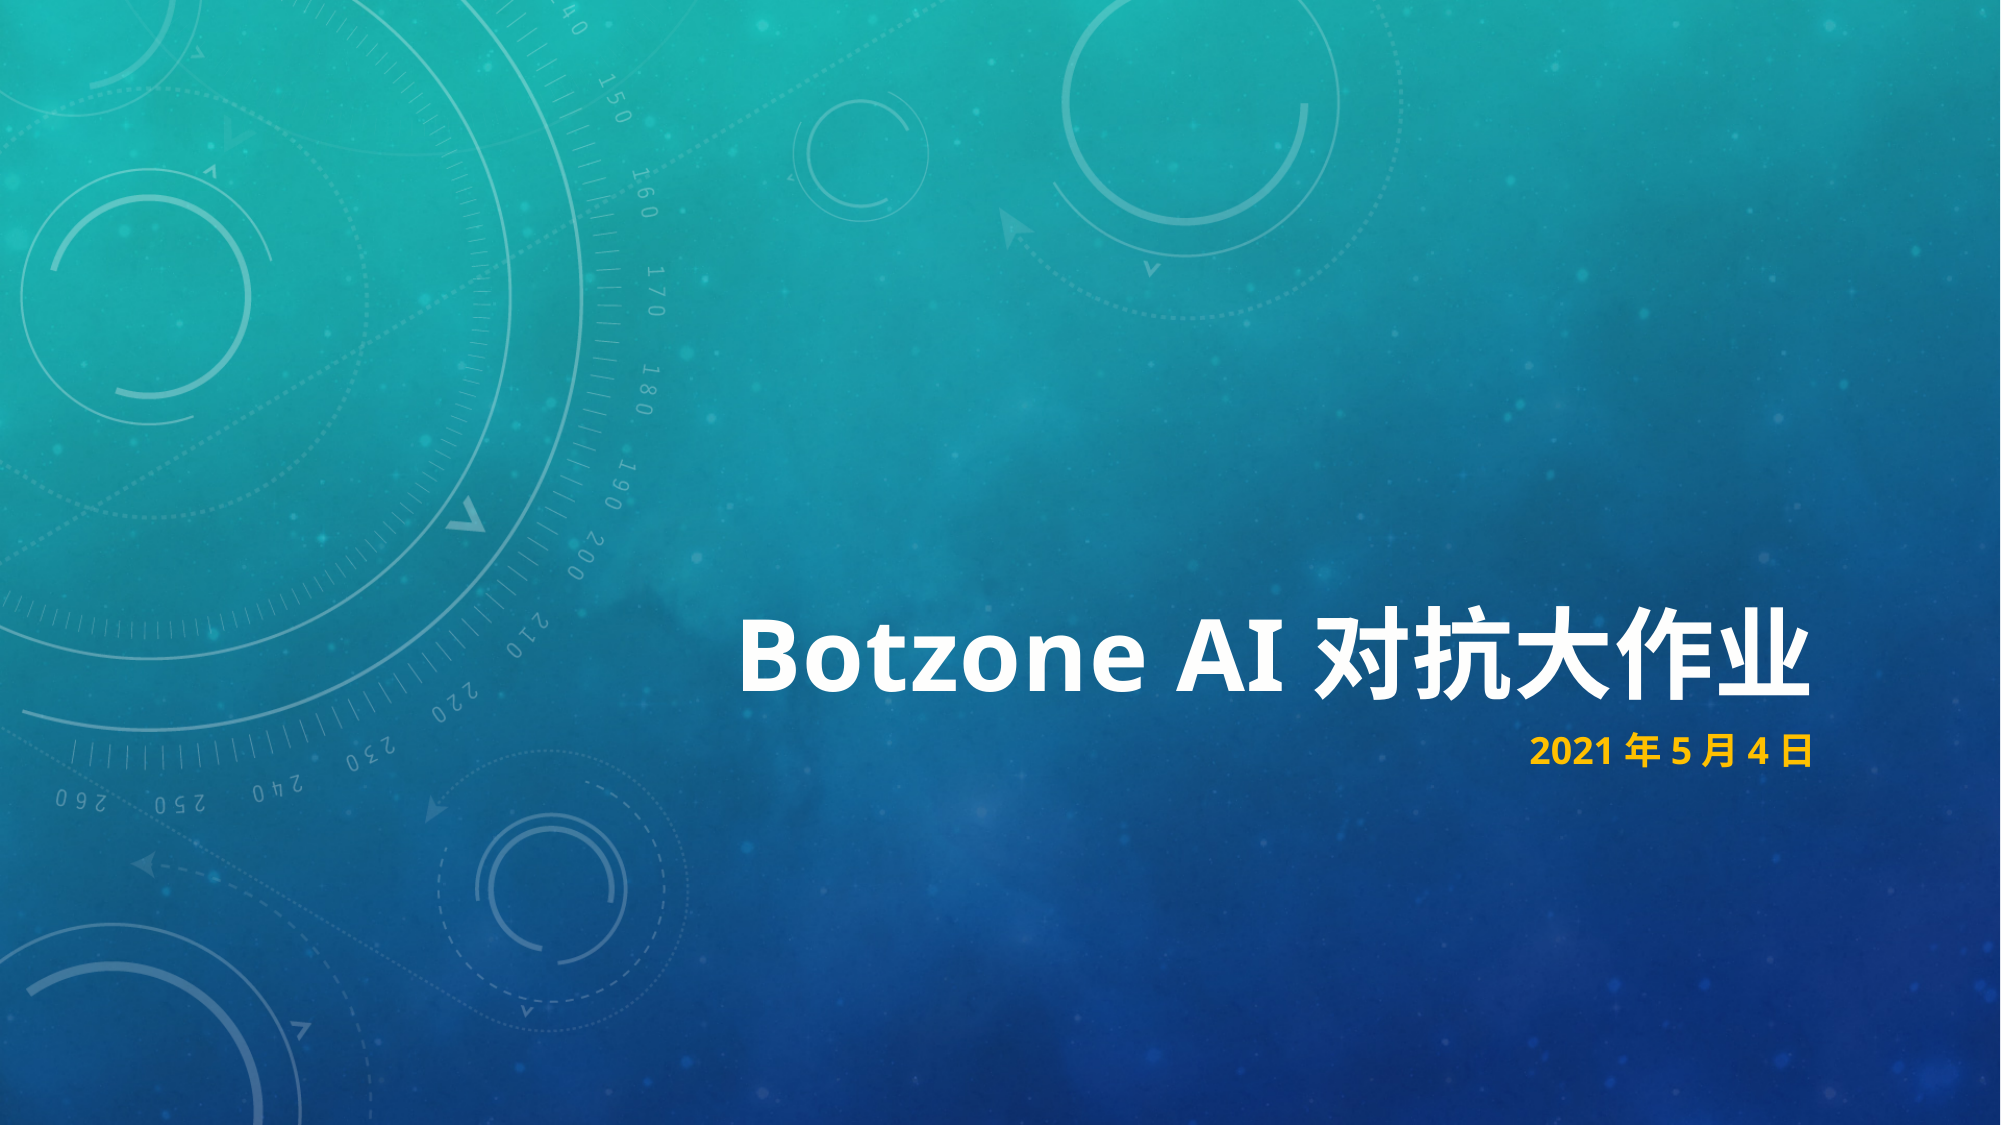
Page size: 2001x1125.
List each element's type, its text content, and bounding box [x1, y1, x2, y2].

title Botzone AI对抗大作业 [650, 322, 1831, 719]
picture [0, 0, 2001, 1125]
subtitle 2021年5月4日 [650, 719, 1831, 950]
